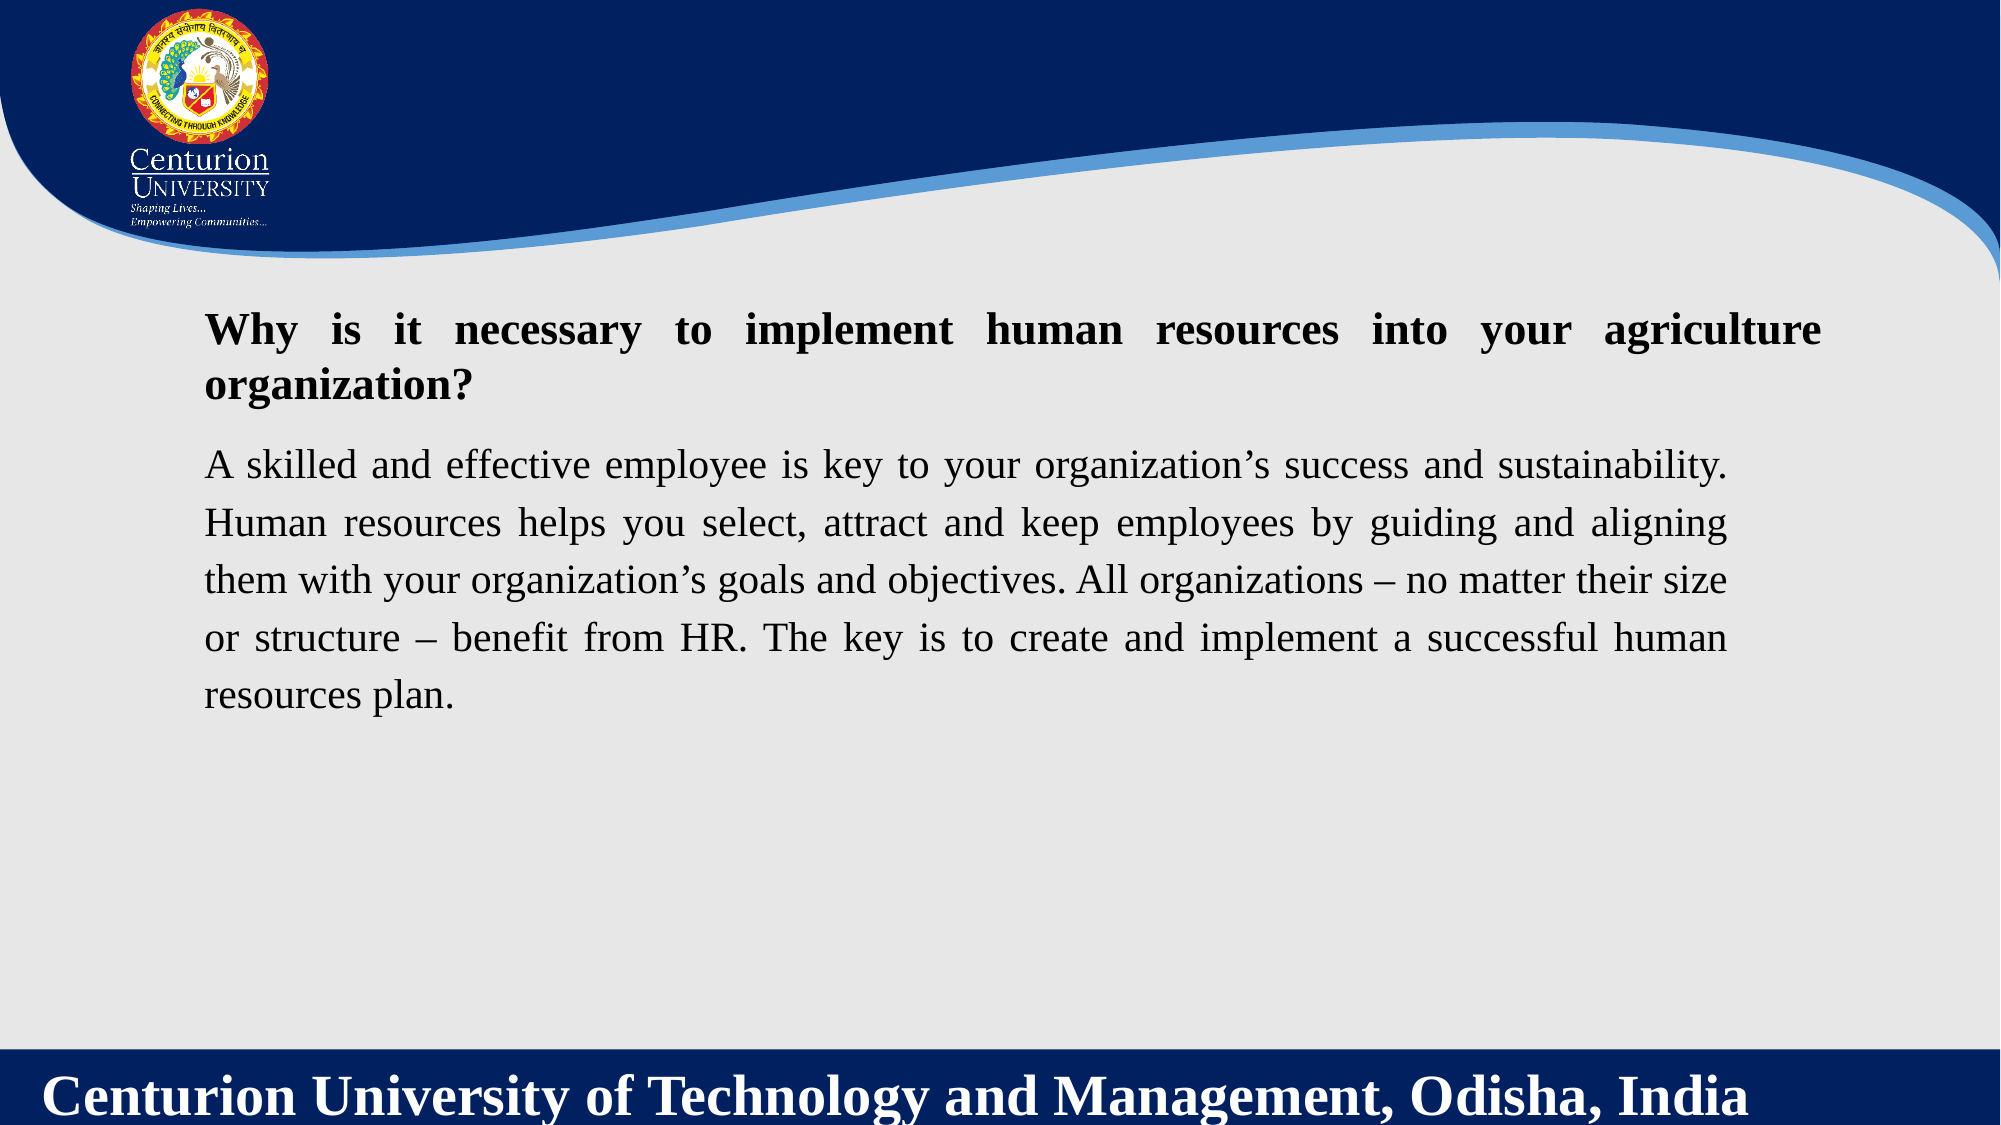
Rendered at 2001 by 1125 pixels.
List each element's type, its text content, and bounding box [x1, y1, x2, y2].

text_box Why is it necessary to implement human resources into your agriculture organization? A skilled and effective employee is key to your organization’s success and sustainability. Human resources helps you select, attract and keep employees by guiding and aligning them with your organization’s goals and objectives. All organizations – no matter their size or structure – benefit from HR. The key is to create and implement a successful human resources plan. [162, 291, 1838, 725]
picture [126, 5, 272, 231]
